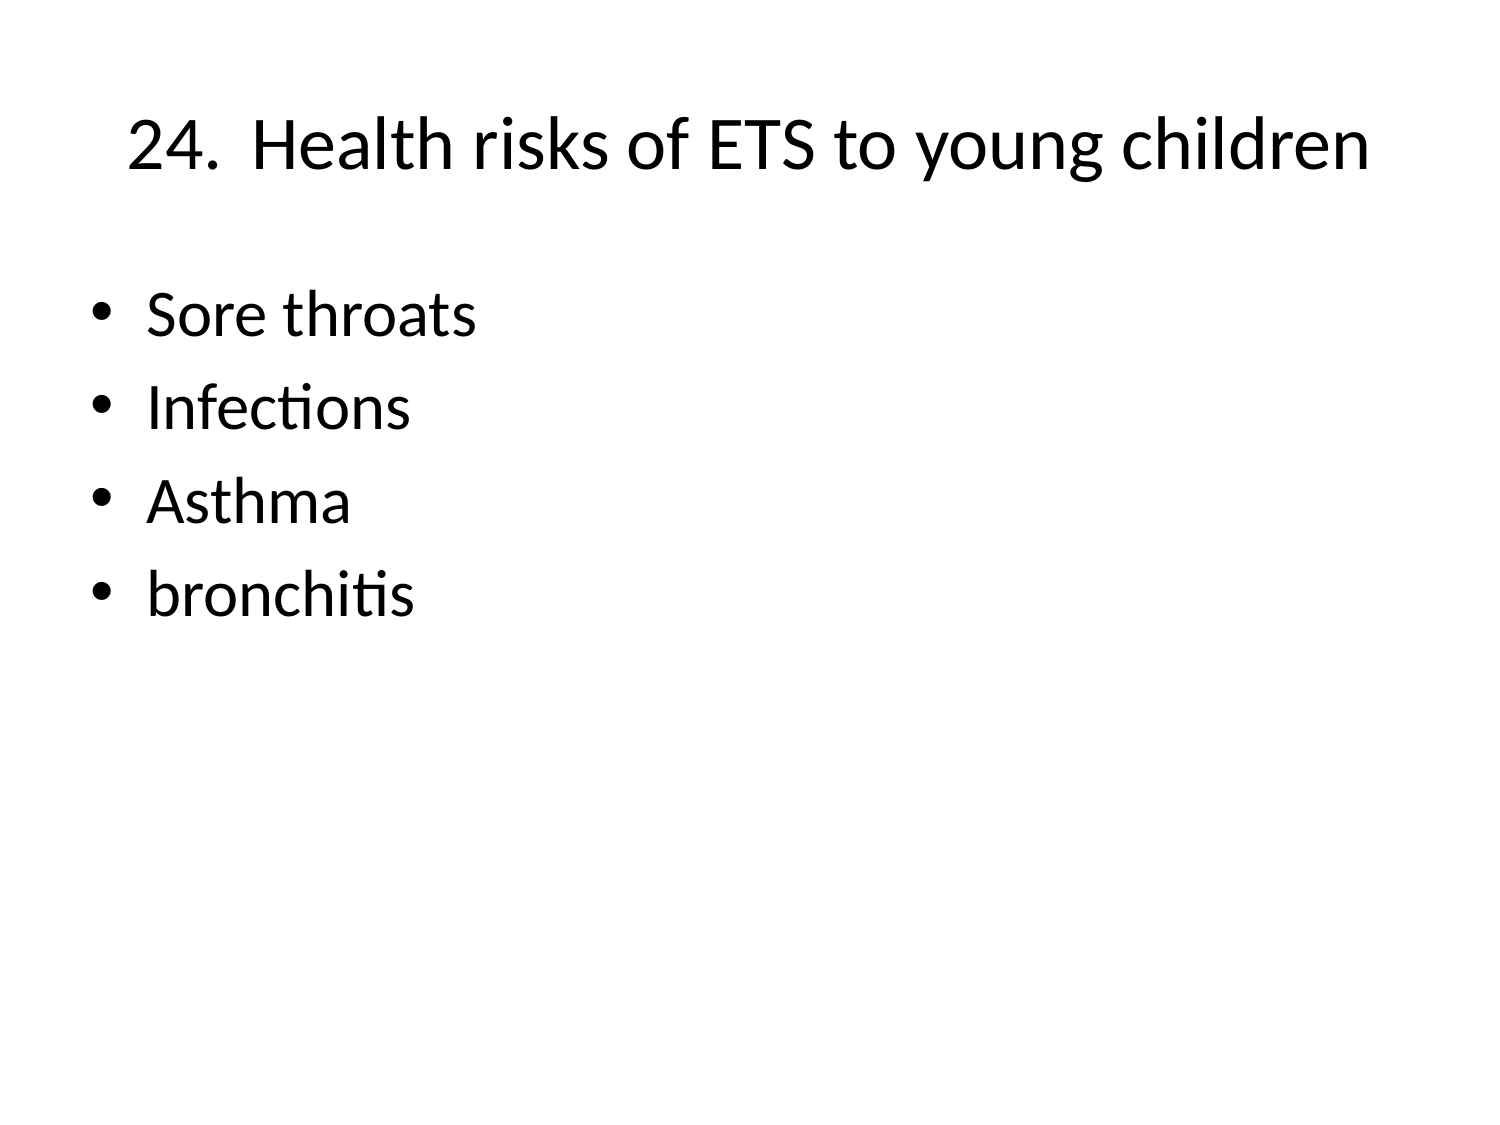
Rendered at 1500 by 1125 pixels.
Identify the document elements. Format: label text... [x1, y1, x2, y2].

list Sore throats Infections Asthma bronchitis [75, 262, 1425, 1005]
title 24. Health risks of ETS to young children [75, 45, 1425, 233]
